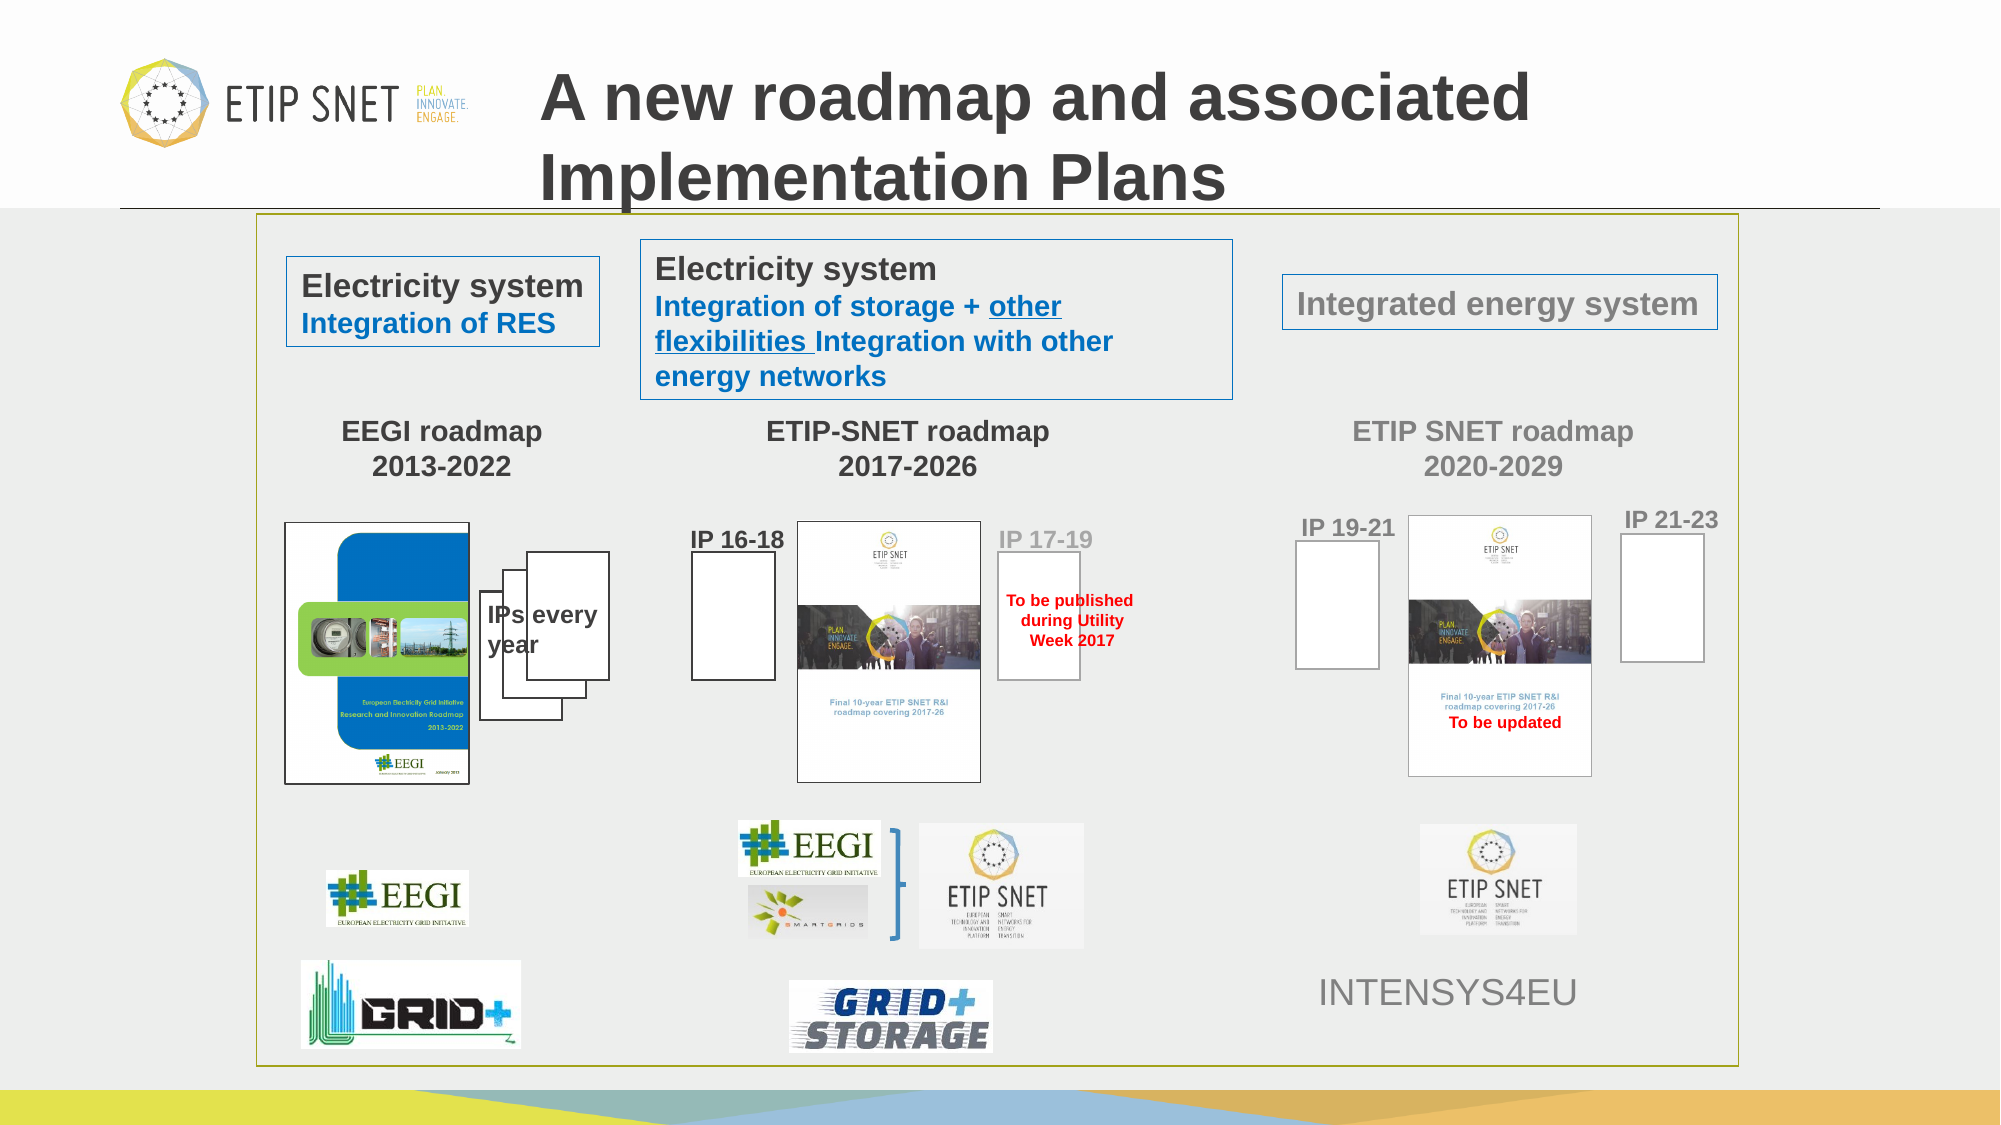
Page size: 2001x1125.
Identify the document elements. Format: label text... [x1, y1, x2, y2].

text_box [270, 256, 640, 1049]
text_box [640, 239, 1233, 1053]
text_box A new roadmap and associated Implementation Plans [524, 45, 1938, 221]
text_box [969, 515, 1157, 681]
picture [120, 58, 468, 148]
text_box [1271, 274, 1737, 1022]
text_box [255, 213, 1740, 1067]
picture [0, 1090, 2000, 1125]
